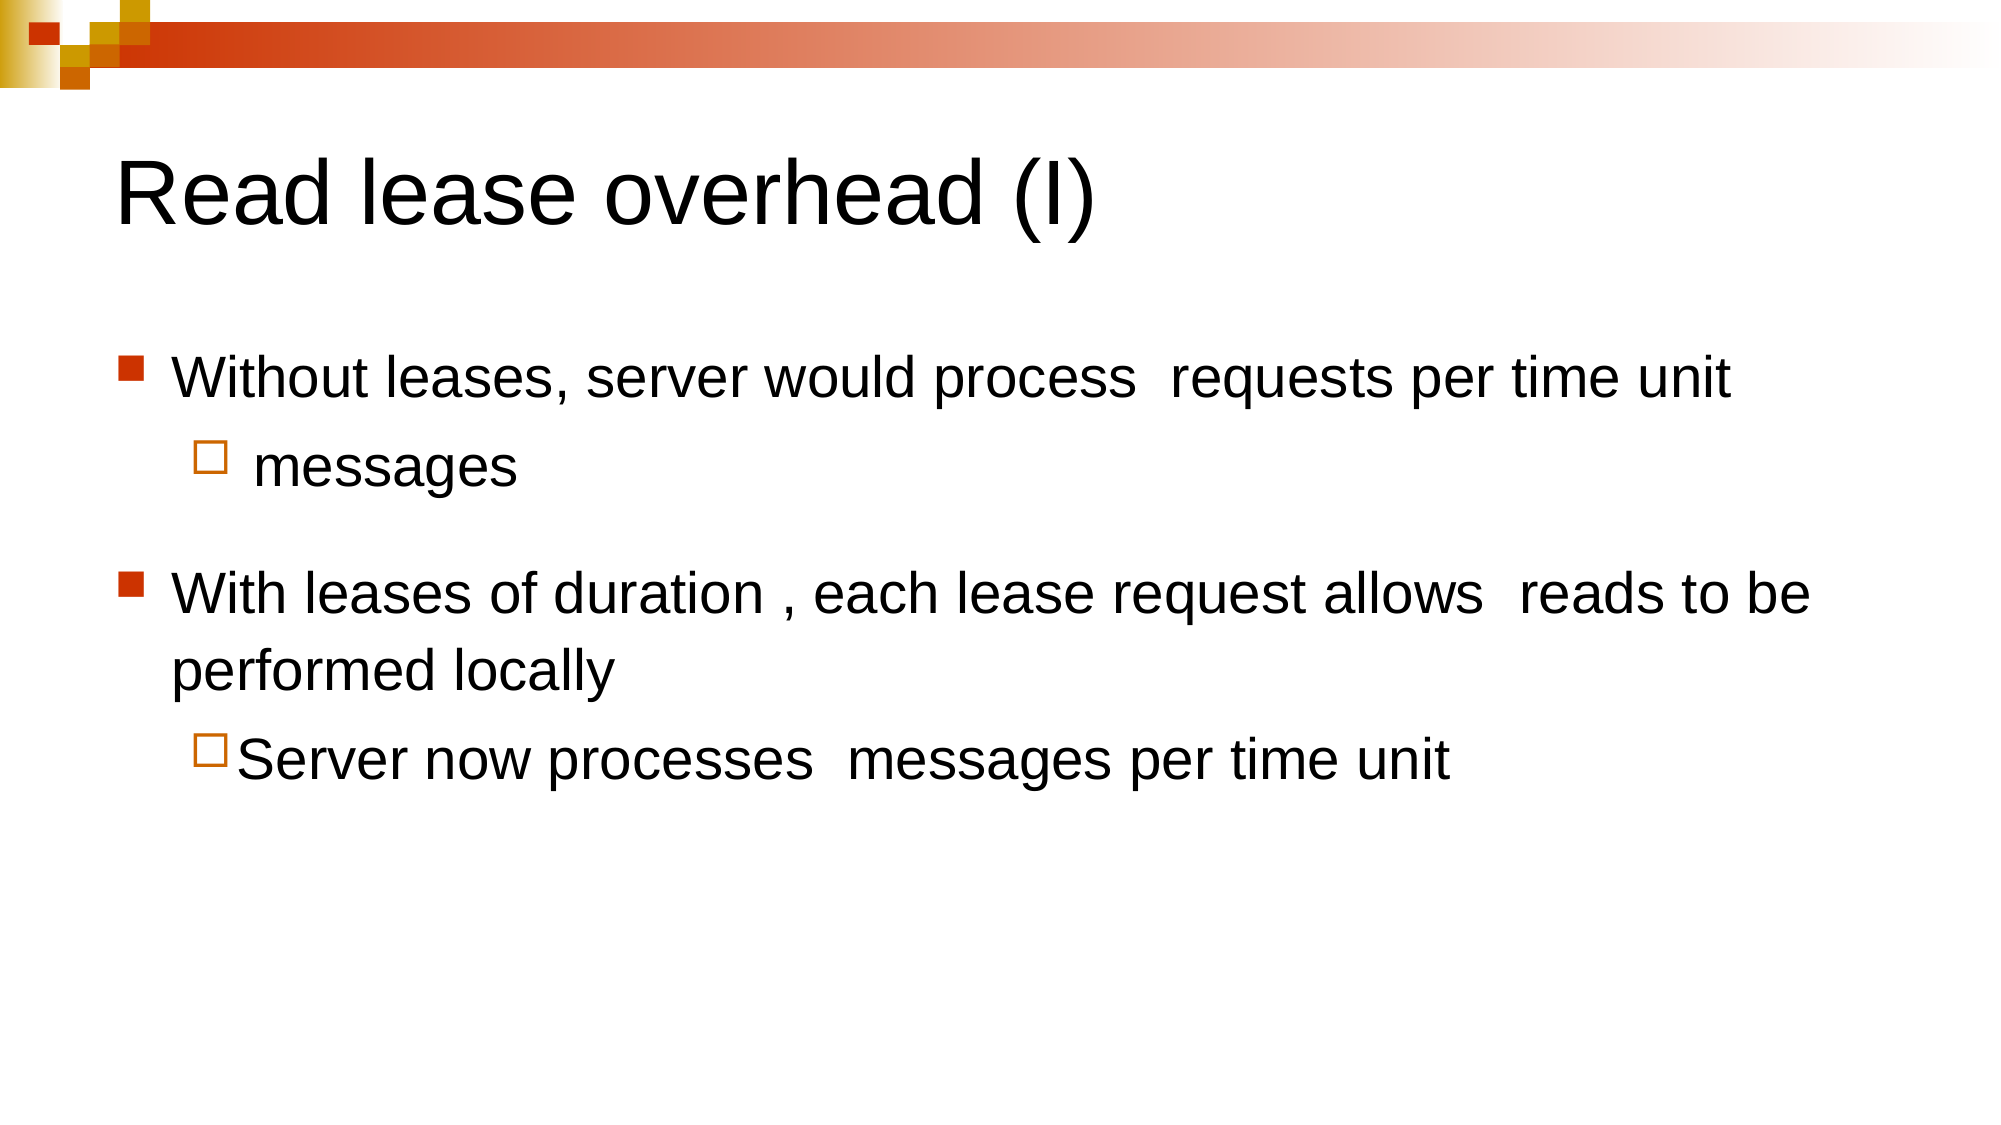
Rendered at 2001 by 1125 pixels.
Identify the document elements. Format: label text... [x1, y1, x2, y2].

title Read lease overhead (I) [99, 75, 1900, 300]
